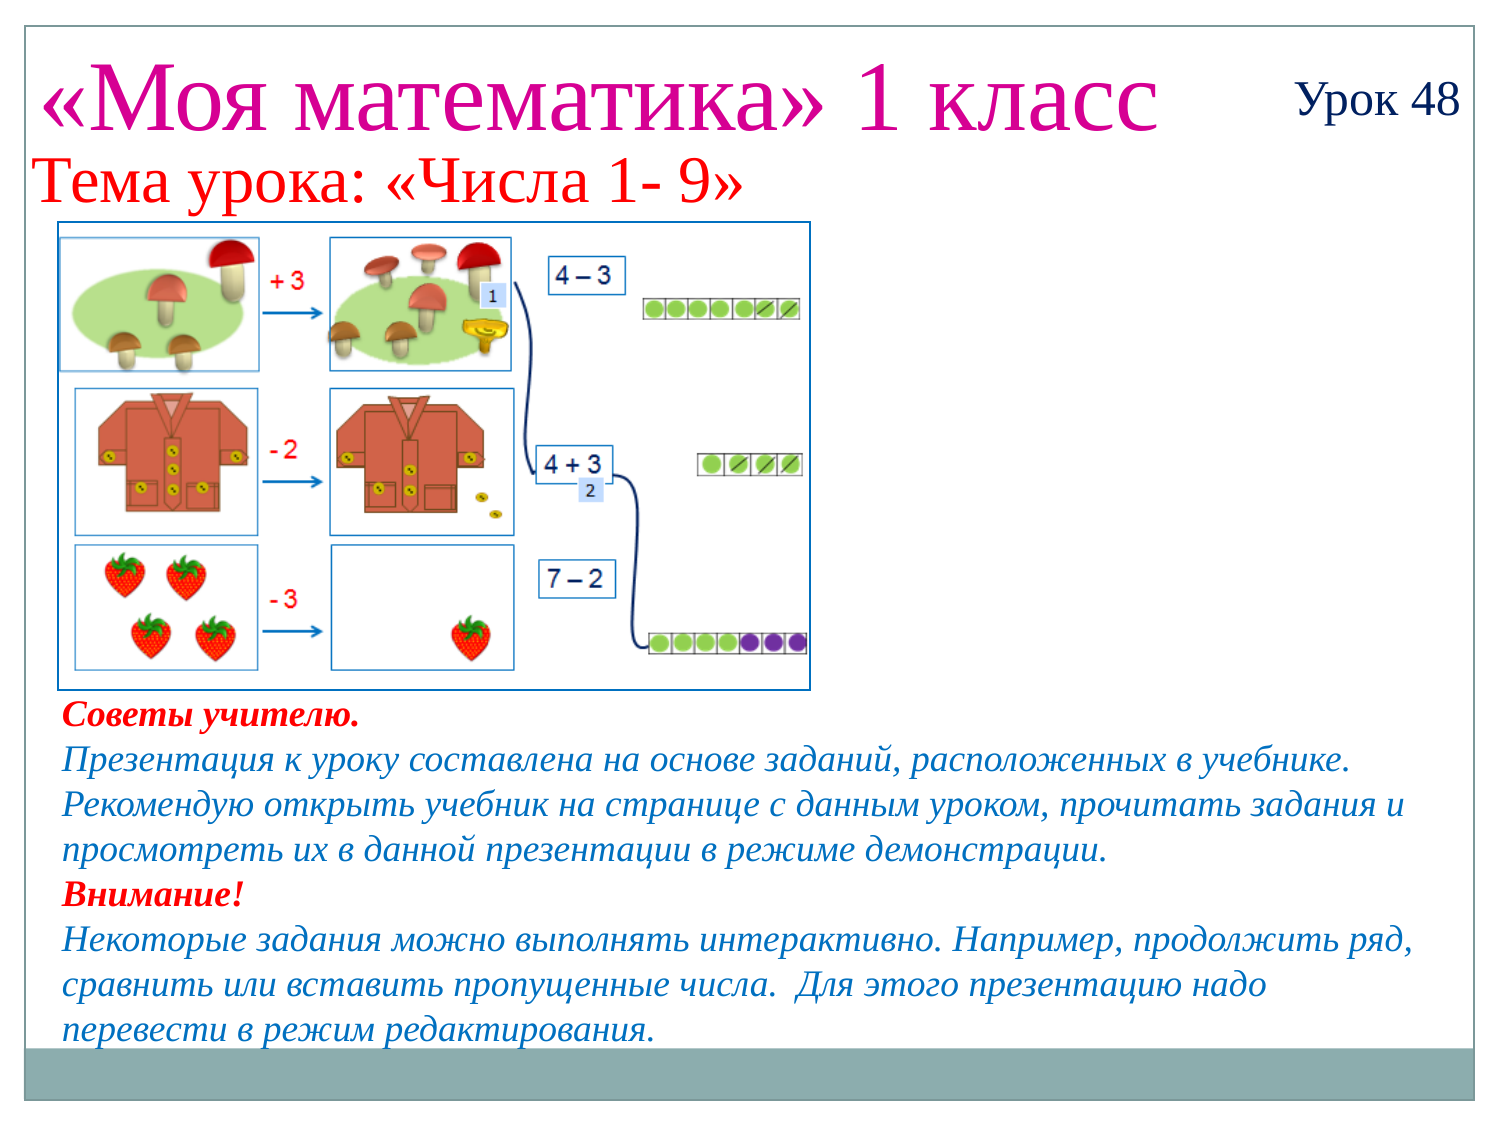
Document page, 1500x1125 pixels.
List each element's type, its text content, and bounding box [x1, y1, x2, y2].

text_box Тема урока: «Числа 1- 9» [17, 128, 1459, 224]
text_box Урок 48 [1278, 58, 1476, 134]
text_box «Моя математика» 1 класс [23, 23, 1243, 128]
picture [58, 222, 810, 690]
text_box Советы учителю. Презентация к уроку составлена на основе заданий, расположенных в учебнике. Рекомендую открыть учебник на странице с данным уроком, прочитать задания и просмотреть их в данной презентации в режиме демонстрации. Внимание! Некоторые задания можно выполнять интерактивно. Например, продолжить ряд, сравнить или вставить пропущенные числа. Для этого презентацию надо перевести в режим редактирования. [46, 681, 1454, 1057]
